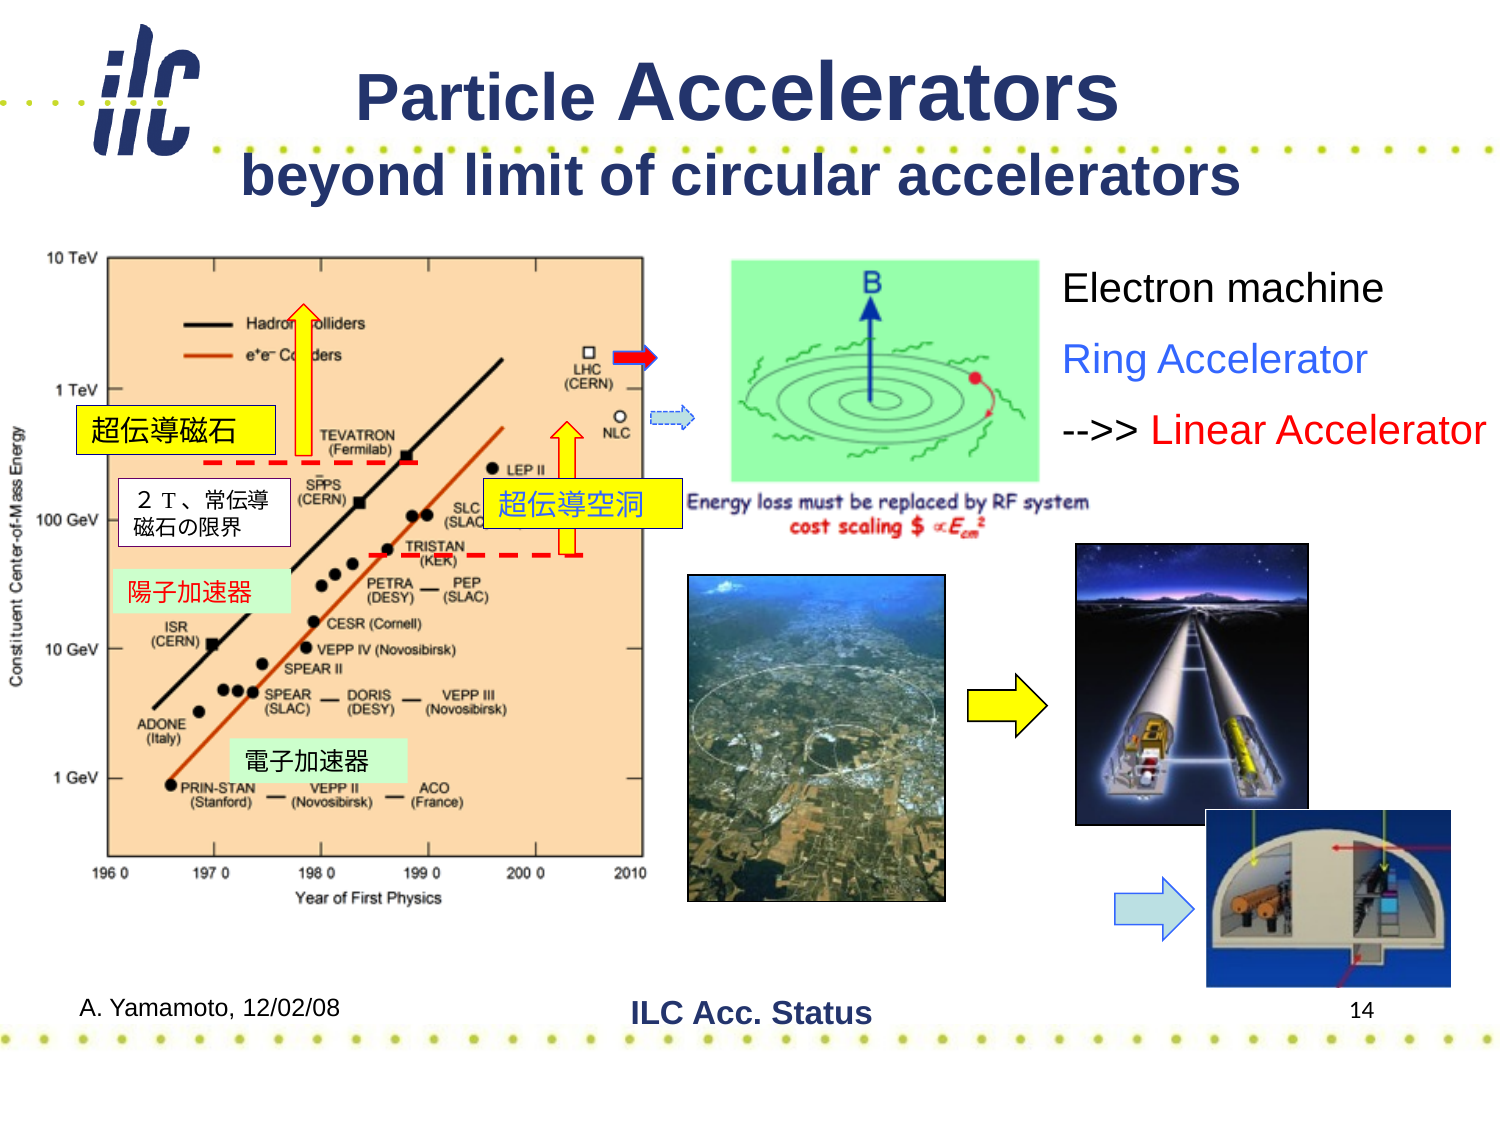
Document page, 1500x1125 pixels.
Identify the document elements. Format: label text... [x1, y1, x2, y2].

picture [7, 250, 654, 920]
title Particle Accelerators beyond limit of circular accelerators [74, 44, 1426, 201]
picture [990, 1024, 1076, 1055]
picture [1390, 1024, 1500, 1055]
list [1076, 544, 1308, 825]
picture [1426, 137, 1500, 163]
picture [465, 1024, 514, 1055]
text_box [1114, 877, 1195, 941]
picture [1205, 809, 1452, 989]
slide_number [64, 983, 465, 1059]
picture [0, 1024, 64, 1055]
text_box [657, 411, 666, 425]
picture [0, 24, 200, 156]
footer ILC Acc. Status [514, 983, 990, 1059]
picture [688, 575, 945, 902]
picture [671, 253, 1099, 546]
text_box 超伝導空洞 [657, 478, 666, 529]
slide_number 14 [1076, 985, 1390, 1061]
text_box Electron machine Ring Accelerator -->> Linear Accelerator [1101, 253, 1500, 461]
text_box [967, 674, 1048, 737]
